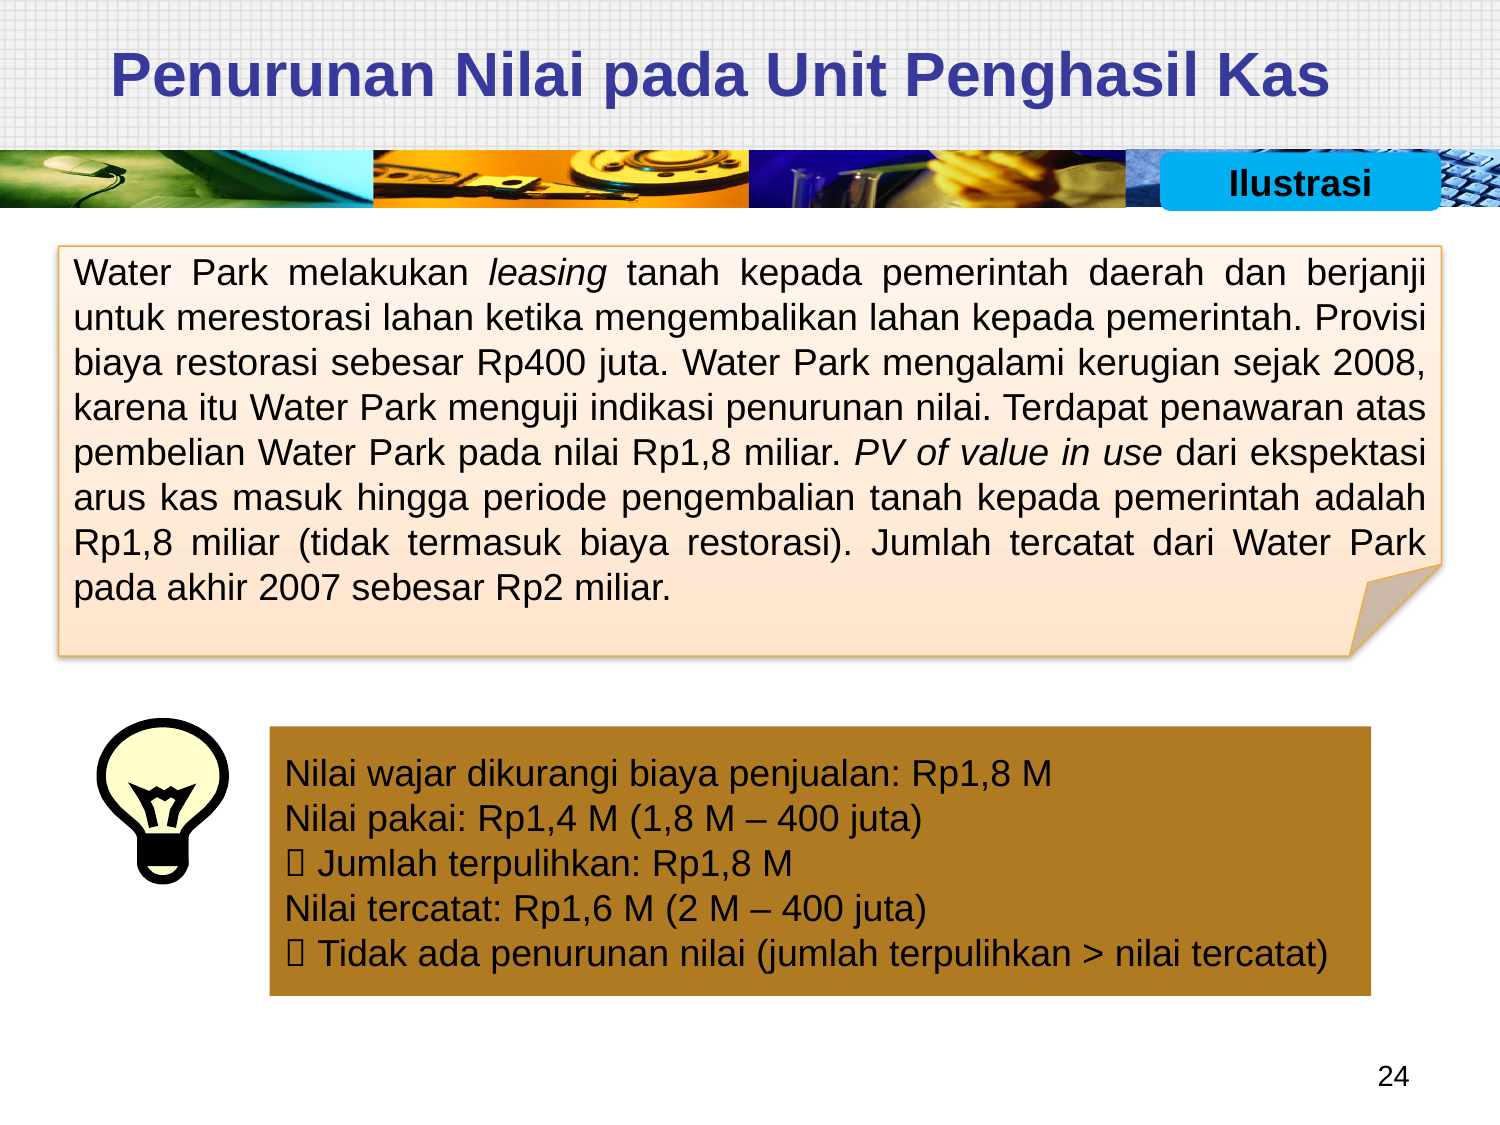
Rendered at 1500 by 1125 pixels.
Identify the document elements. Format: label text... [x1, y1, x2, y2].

text_box Ilustrasi [1157, 150, 1444, 213]
text_box [101, 722, 225, 880]
text_box Water Park melakukan leasing tanah kepada pemerintah daerah dan berjanji untuk merestorasi lahan ketika mengembalikan lahan kepada pemerintah. Provisi biaya restorasi sebesar Rp400 juta. Water Park mengalami kerugian sejak 2008, karena itu Water Park menguji indikasi penurunan nilai. Terdapat penawaran atas pembelian Water Park pada nilai Rp1,8 miliar. PV of value in use dari ekspektasi arus kas masuk hingga periode pengembalian tanah kepada pemerintah adalah Rp1,8 miliar (tidak termasuk biaya restorasi). Jumlah tercatat dari Water Park pada akhir 2007 sebesar Rp2 miliar. [57, 245, 1443, 657]
slide_number 24 [1074, 1049, 1426, 1103]
picture [0, 0, 1500, 208]
title Penurunan Nilai pada Unit Penghasil Kas [46, 24, 1398, 118]
text_box Nilai wajar dikurangi biaya penjualan: Rp1,8 M Nilai pakai: Rp1,4 M (1,8 M – 400 juta)  Jumlah terpulihkan: Rp1,8 M Nilai tercatat: Rp1,6 M (2 M – 400 juta)  Tidak ada penurunan nilai (jumlah terpulihkan > nilai tercatat) [267, 724, 1373, 998]
